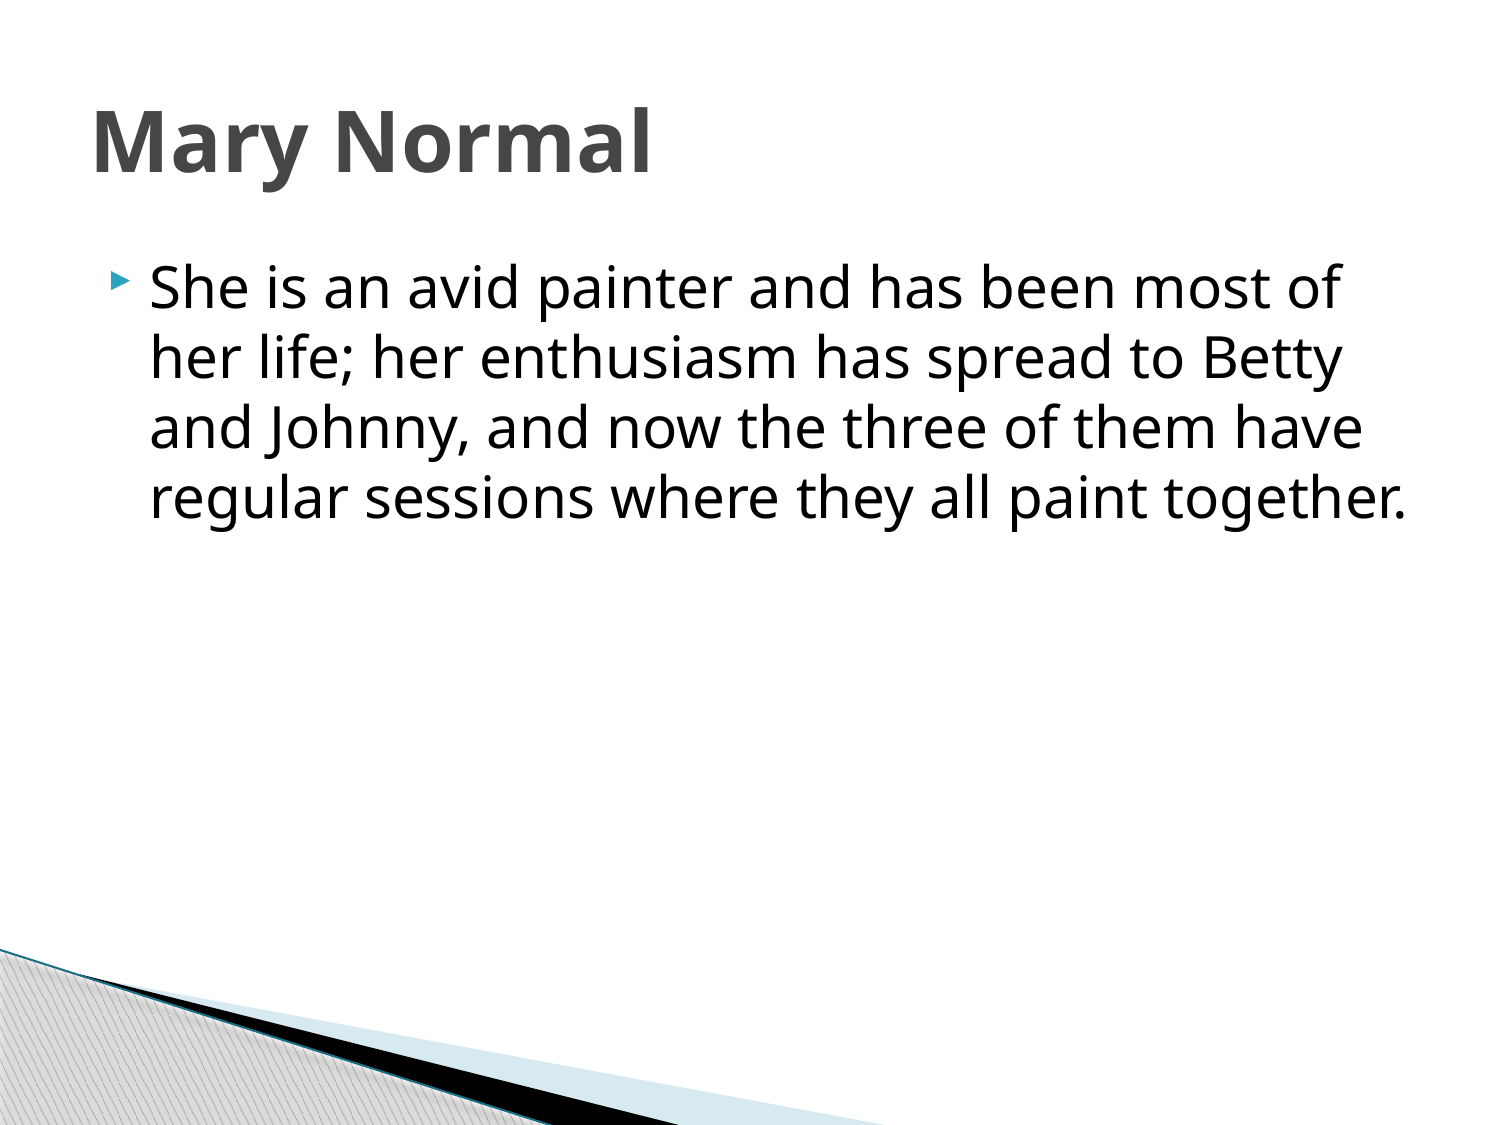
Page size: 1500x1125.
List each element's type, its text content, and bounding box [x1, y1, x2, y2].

list She is an avid painter and has been most of her life; her enthusiasm has spread to Betty and Johnny, and now the three of them have regular sessions where they all paint together. [75, 243, 1425, 986]
title Mary Normal [75, 45, 1425, 233]
